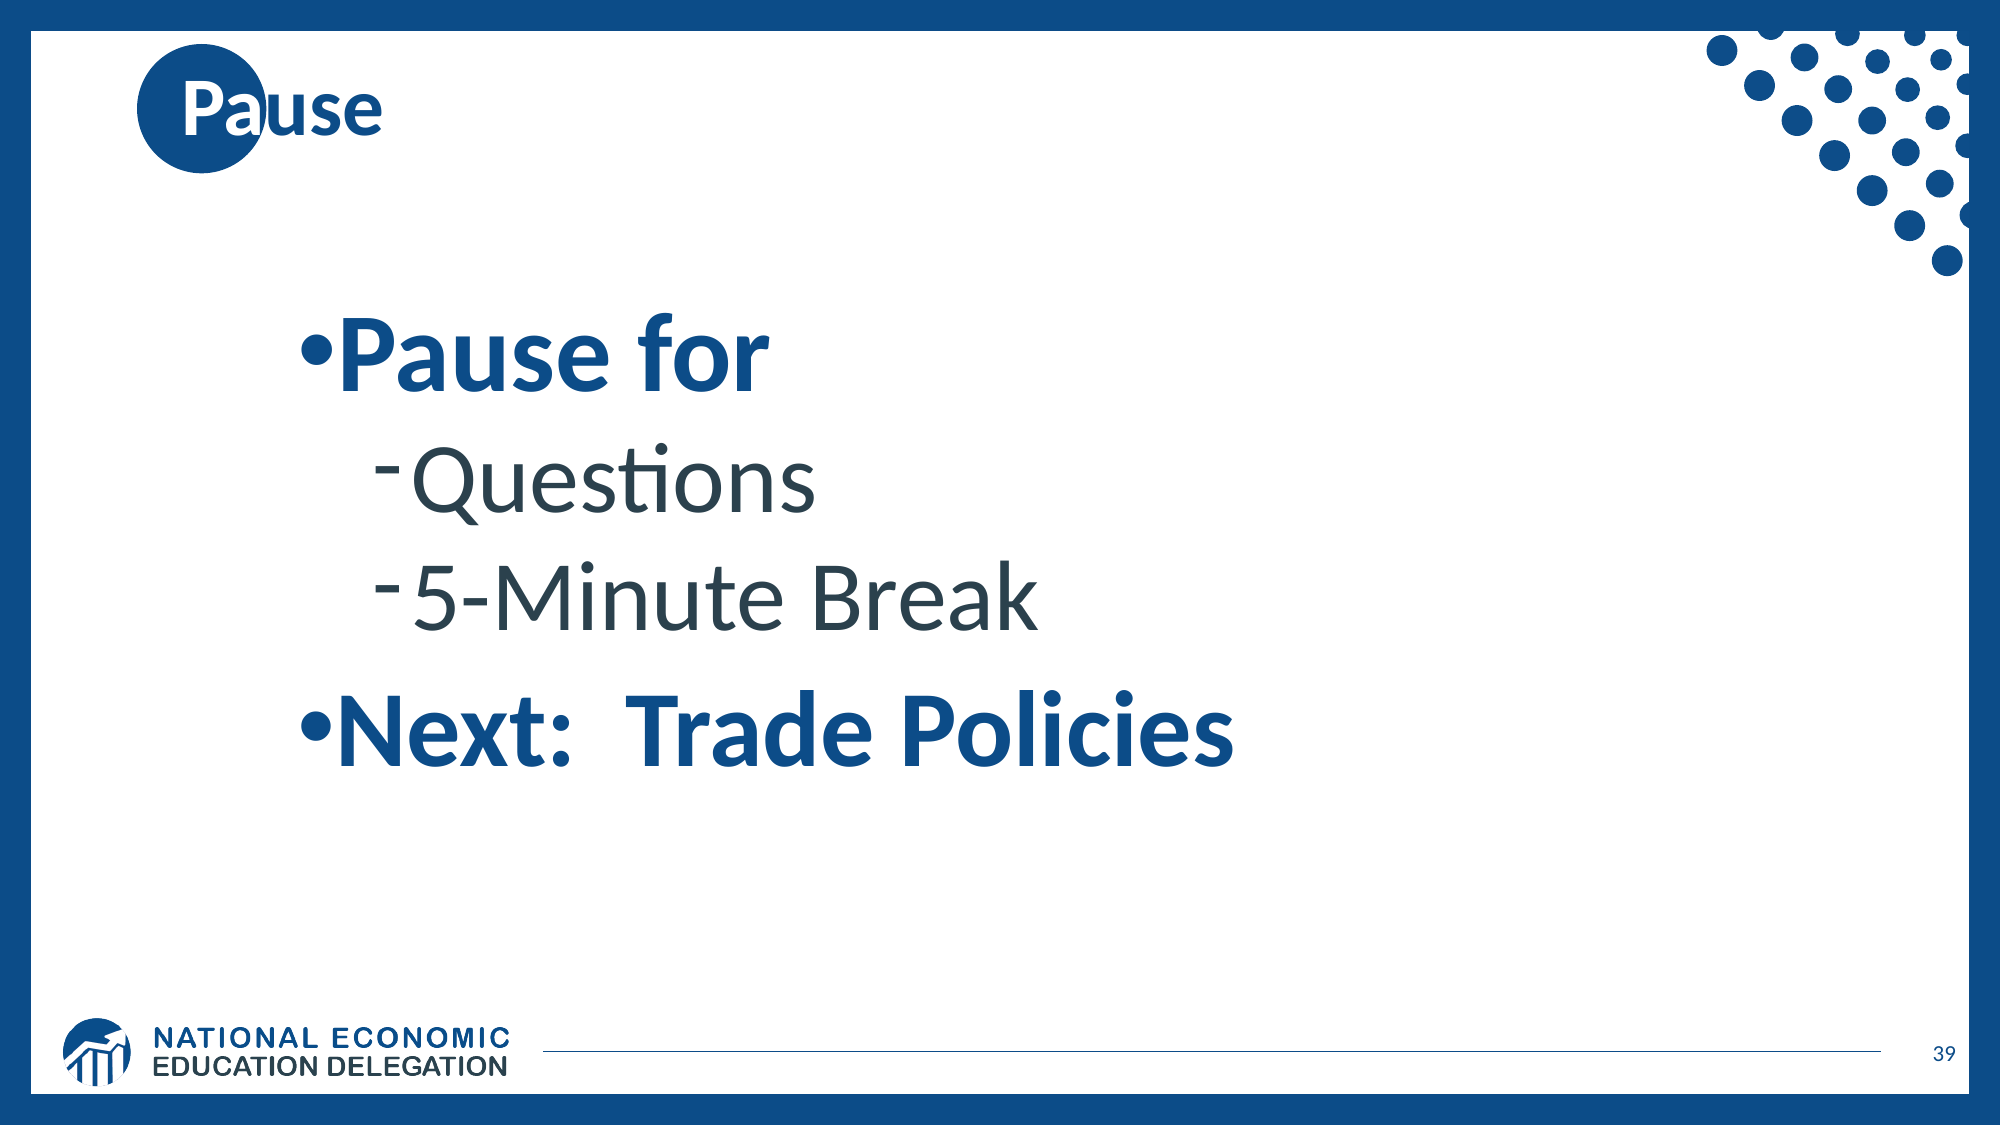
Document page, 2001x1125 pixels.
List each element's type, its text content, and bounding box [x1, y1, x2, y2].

text_box [0, 0, 2000, 1125]
text_box Pause [147, 0, 1873, 218]
list Pause for Questions 5-Minute Break Next: Trade Policies [282, 161, 1646, 923]
